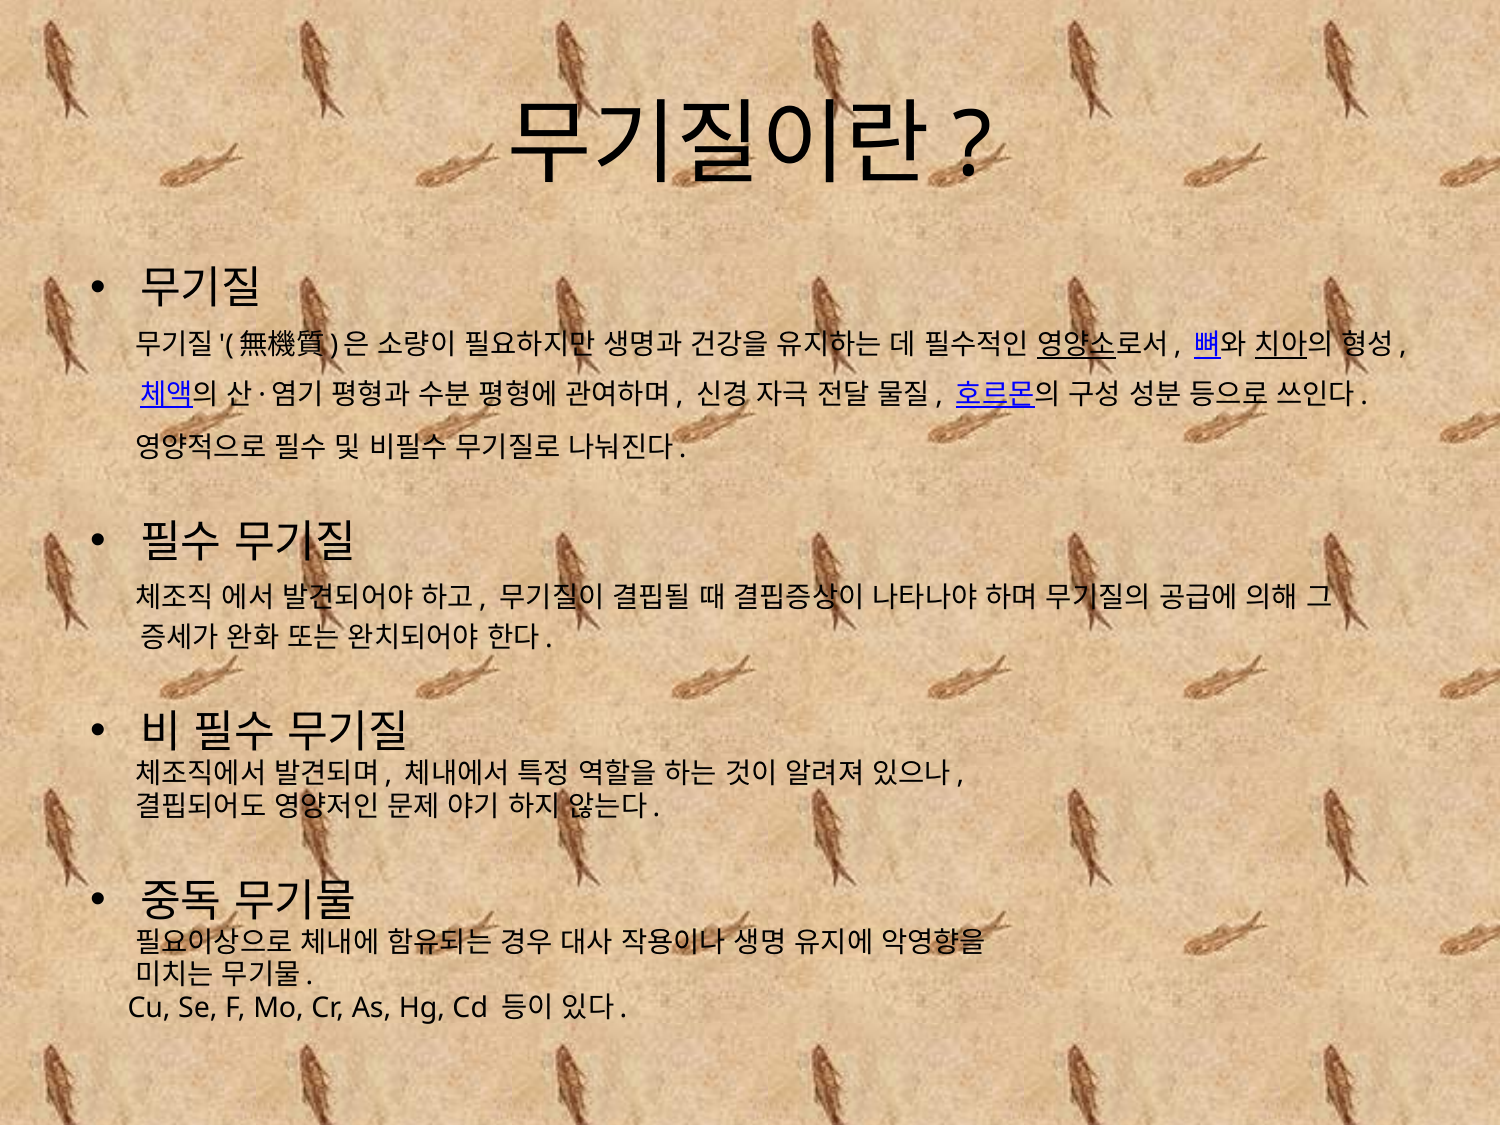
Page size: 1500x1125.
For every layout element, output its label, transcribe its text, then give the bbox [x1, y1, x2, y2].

picture [0, 0, 1500, 1125]
title 무기질이란? [75, 45, 1425, 233]
list 무기질 무기질'(無機質)은 소량이 필요하지만 생명과 건강을 유지하는 데 필수적인 영양소로서, 뼈와 치아의 형성, 체액의 산·염기 평형과 수분 평형에 관여하며, 신경 자극 전달 물질, 호르몬의 구성 성분 등으로 쓰인다. 영양적으로 필수 및 비필수 무기질로 나눠진다. 필수 무기질 체조직 에서 발견되어야 하고, 무기질이 결핍될 때 결핍증상이 나타나야 하며 무기질의 공급에 의해 그 증세가 완화 또는 완치되어야 한다. 비 필수 무기질 체조직에서 발견되며, 체내에서 특정 역할을 하는 것이 알려져 있으나, 결핍되어도 영양저인 문제 야기 하지 않는다. 중독 무기물 필요이상으로 체내에 함유되는 경우 대사 작용이나 생명 유지에 악영향을 미치는 무기물. Cu, Se, F, Mo, Cr, As, Hg, Cd 등이 있다. [75, 262, 1425, 1079]
